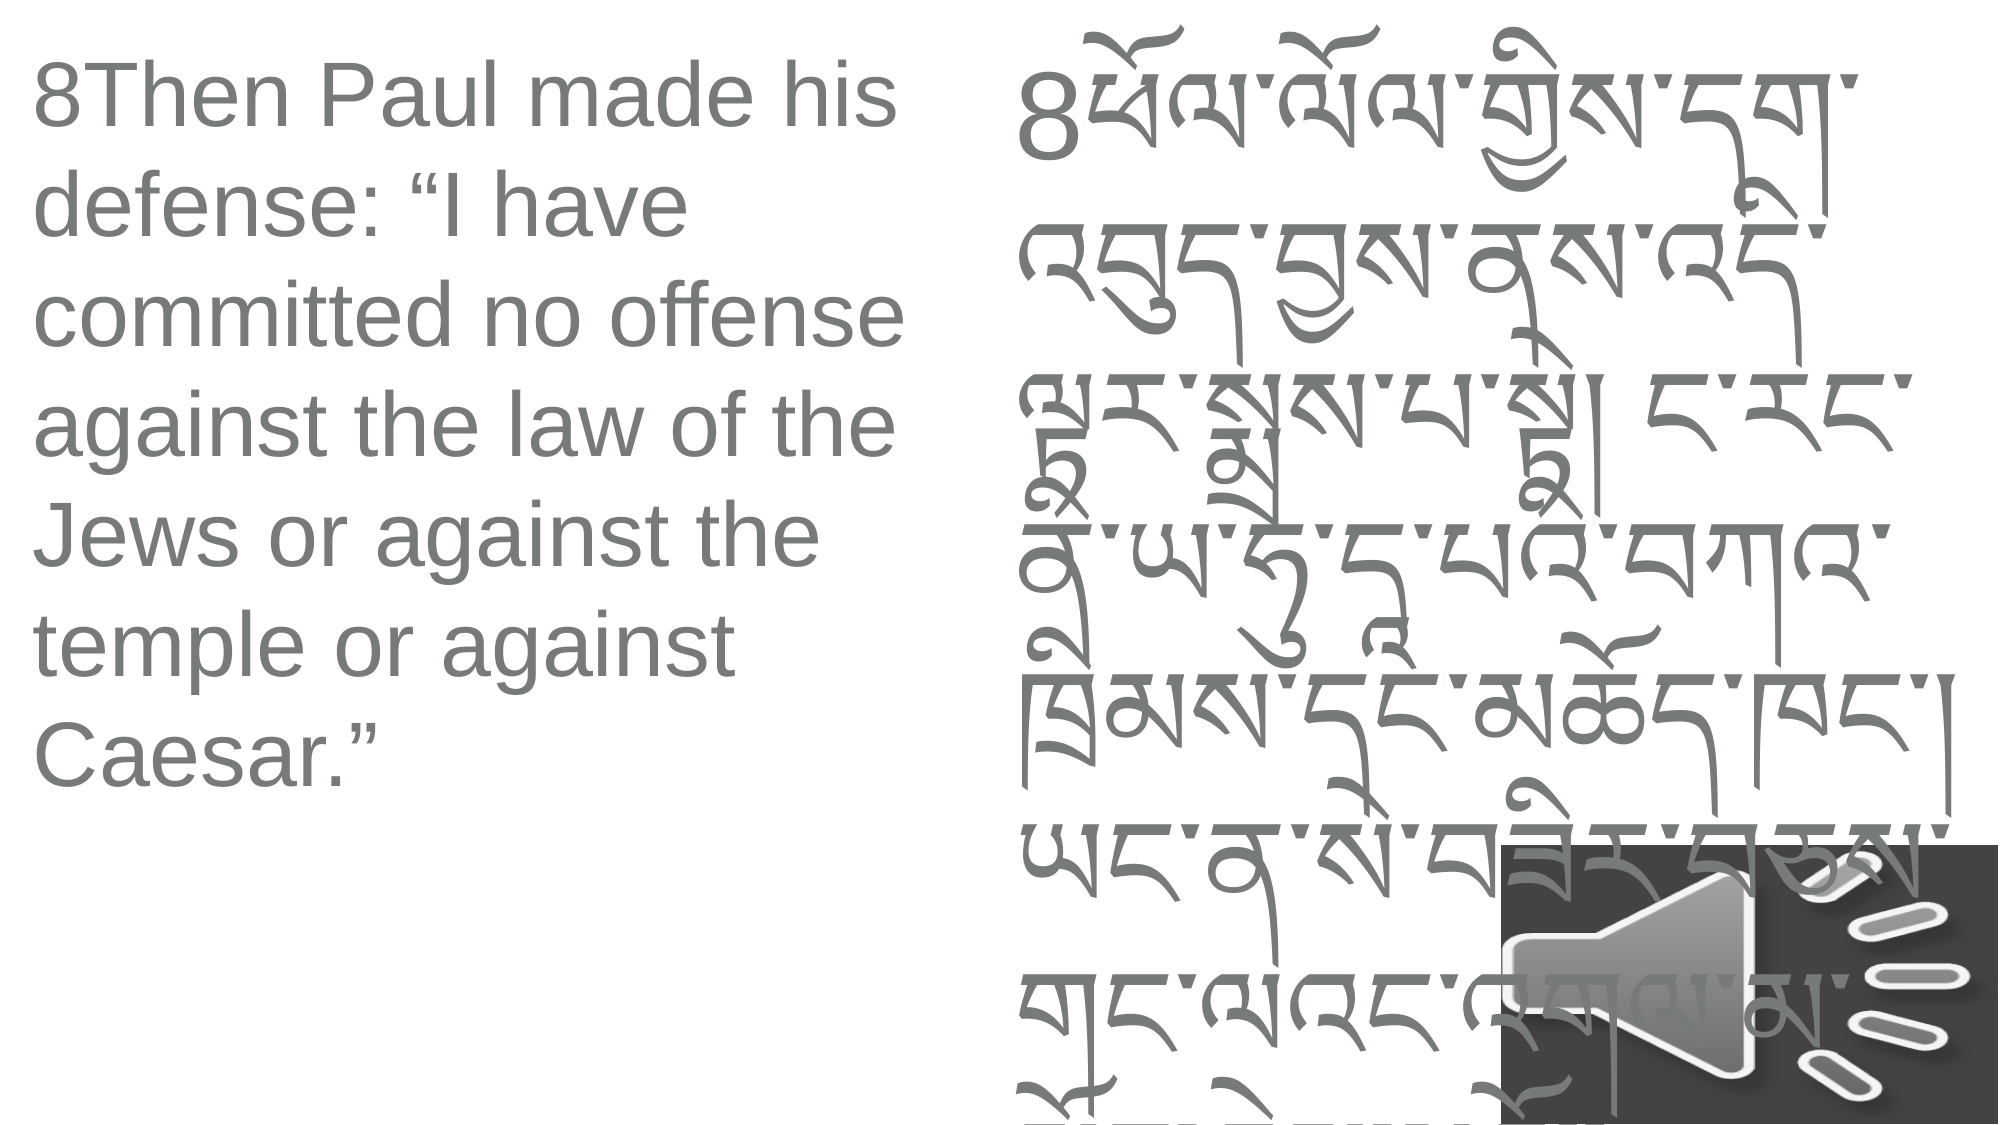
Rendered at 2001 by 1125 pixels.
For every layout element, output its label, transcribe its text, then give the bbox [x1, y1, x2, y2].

picture [1500, 843, 2000, 1125]
text_box 8ཕོལ་ལོལ་གྱིས་དག་འབུད་བྱས་ནས་འདི་ལྟར་སྨྲས༌པ་སྟེ། ང་རང་ནི་ཡ་ཧུ་དཱ་པའི་བཀའ་ཁྲིམས༌དང༌མཆོད༌ཁང༌། ཡང་ན་སེ་བཟིར་བཅས་གང་ལའང་འགལ་མ་མྱོང་ཞེས་པའོ།། [999, 27, 2000, 1104]
text_box 8Then Paul made his defense: “I have committed no offense against the law of the Jews or against the temple or against Caesar.” [18, 27, 973, 1104]
